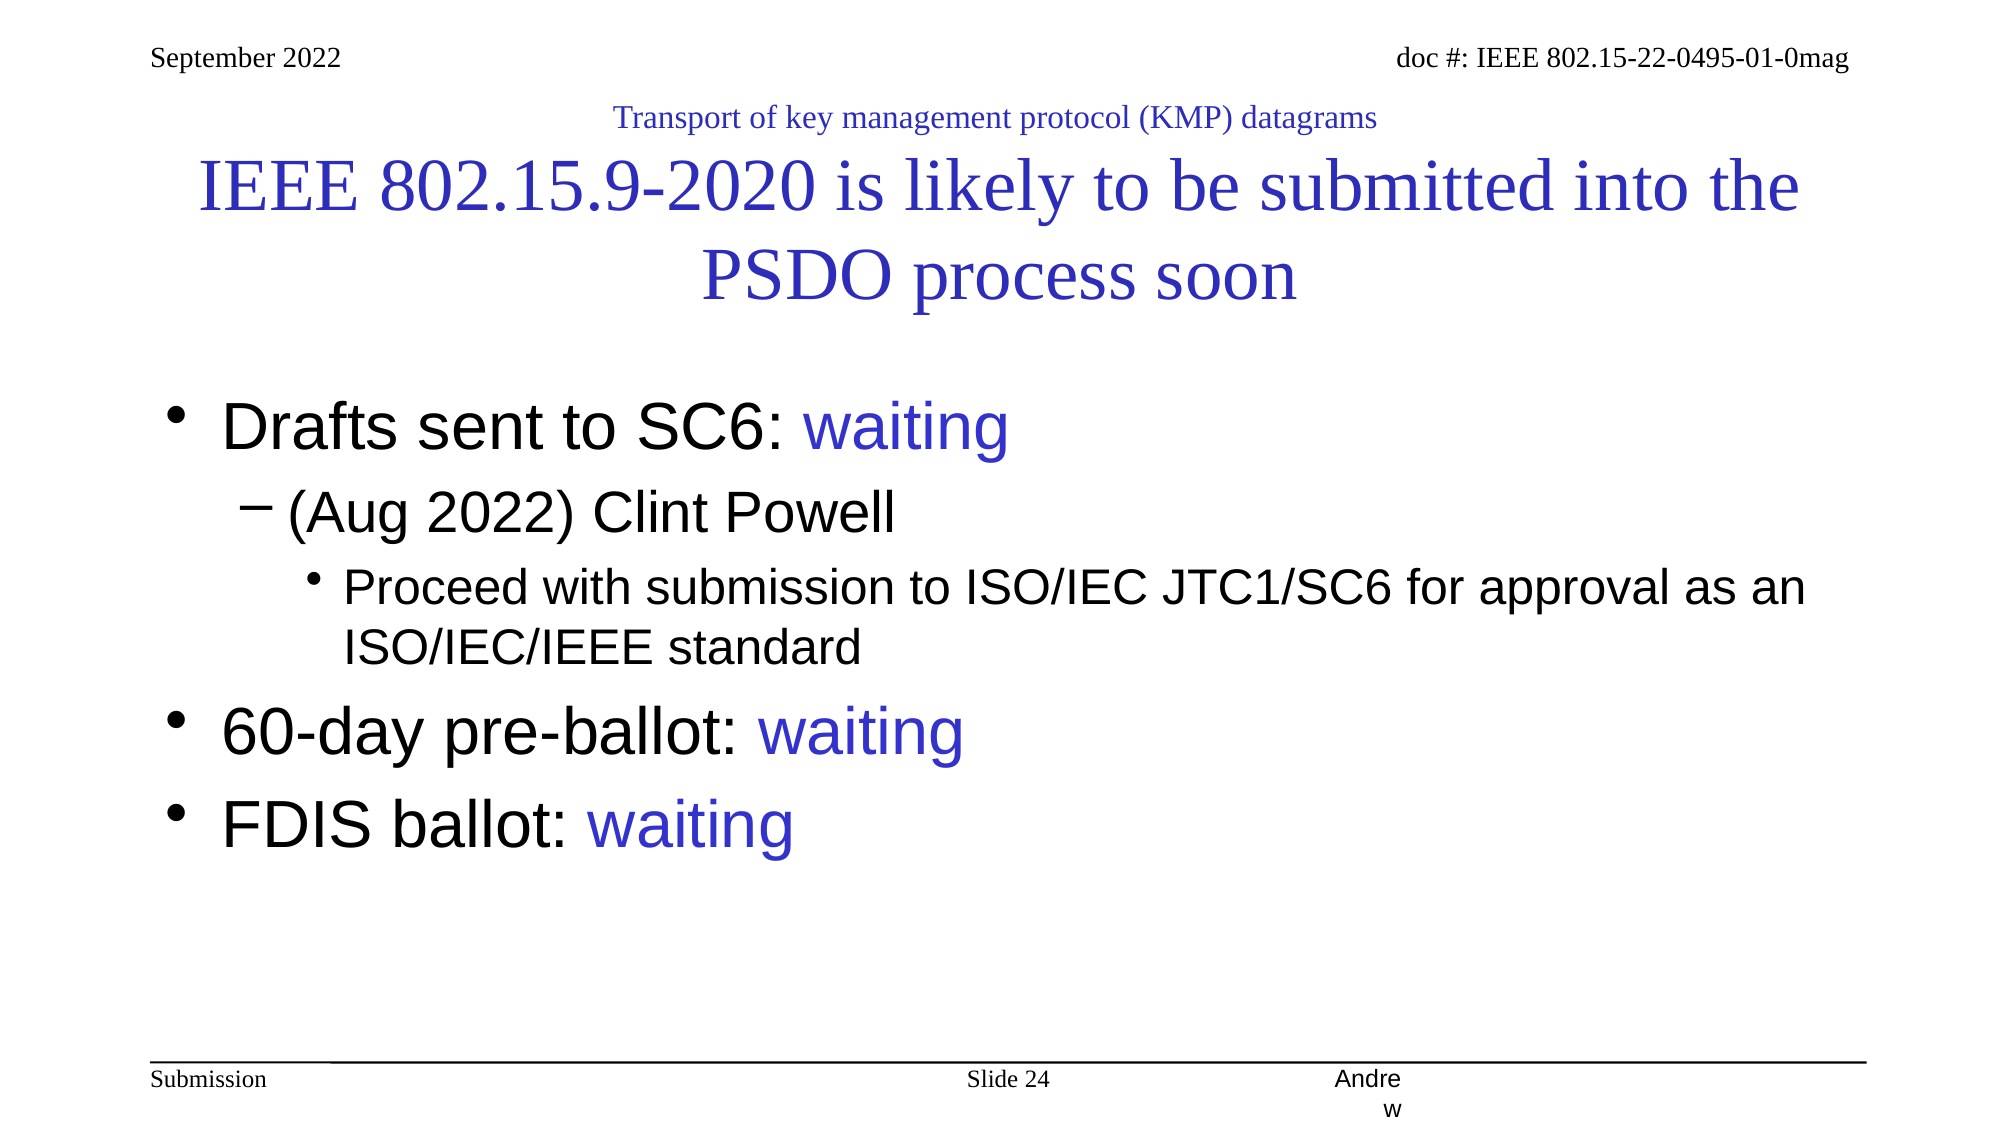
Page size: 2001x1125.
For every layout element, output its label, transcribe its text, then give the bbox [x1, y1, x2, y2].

footer Andrew Myles, Cisco [1321, 1062, 1402, 1125]
slide_number Slide 24 [964, 1061, 1053, 1093]
list Drafts sent to SC6: waiting (Aug 2022) Clint Powell Proceed with submission to ISO/IEC JTC1/SC6 for approval as an ISO/IEC/IEEE standard 60-day pre-ballot: waiting FDIS ballot: waiting [150, 375, 1850, 1050]
title Transport of key management protocol (KMP) datagrams IEEE 802.15.9-2020 is likely to be submitted into the PSDO process soon [150, 162, 1850, 338]
